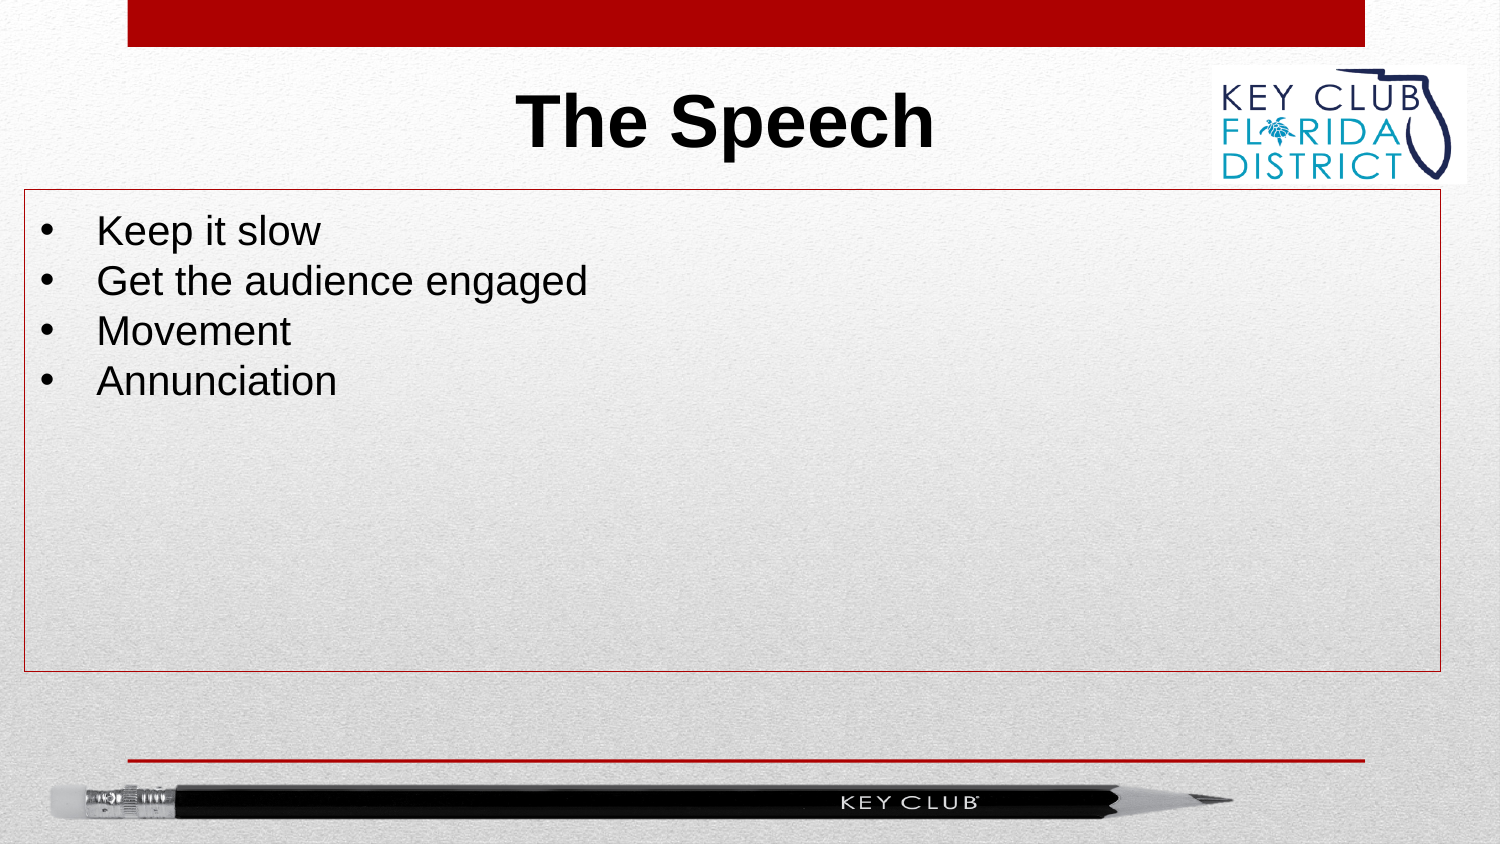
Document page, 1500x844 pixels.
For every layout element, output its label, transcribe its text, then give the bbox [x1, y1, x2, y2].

picture [24, 756, 1251, 844]
text_box The Speech [282, 65, 1170, 171]
text_box Keep it slow Get the audience engaged Movement Annunciation [24, 189, 1441, 672]
picture [1211, 64, 1468, 184]
